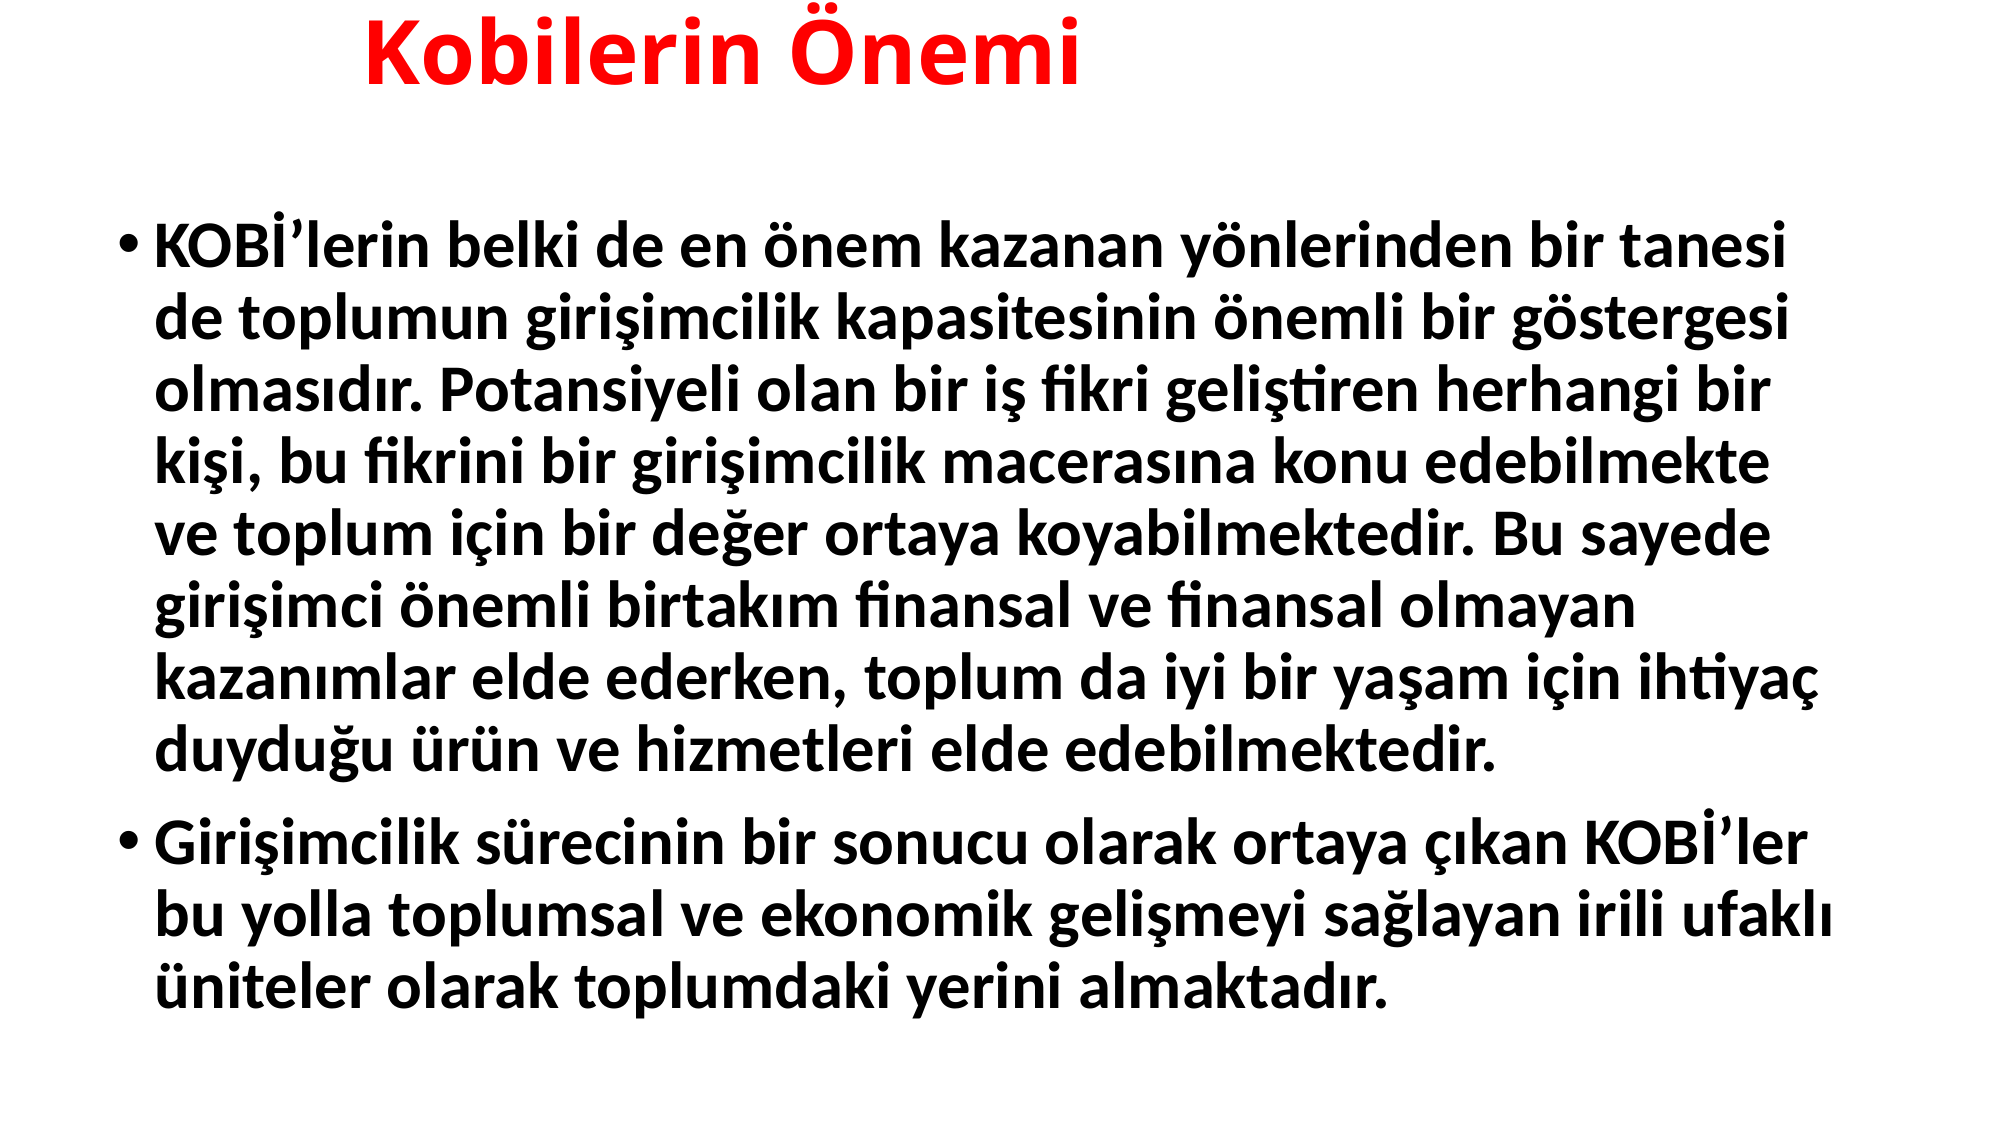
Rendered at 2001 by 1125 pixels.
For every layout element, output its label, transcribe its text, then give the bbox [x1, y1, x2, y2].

list KOBİ’lerin belki de en önem kazanan yönlerinden bir tanesi de toplumun girişimcilik kapasitesinin önemli bir göstergesi olmasıdır. Potansiyeli olan bir iş fikri geliştiren herhangi bir kişi, bu fikrini bir girişimcilik macerasına konu edebilmekte ve toplum için bir değer ortaya koyabilmektedir. Bu sayede girişimci önemli birtakım finansal ve finansal olmayan kazanımlar elde ederken, toplum da iyi bir yaşam için ihtiyaç duyduğu ürün ve hizmetleri elde edebilmektedir. Girişimcilik sürecinin bir sonucu olarak ortaya çıkan KOBİ’ler bu yolla toplumsal ve ekonomik gelişmeyi sağlayan irili ufaklı üniteler olarak toplumdaki yerini almaktadır. [102, 111, 1863, 1098]
title Kobilerin Önemi [137, 0, 1863, 111]
